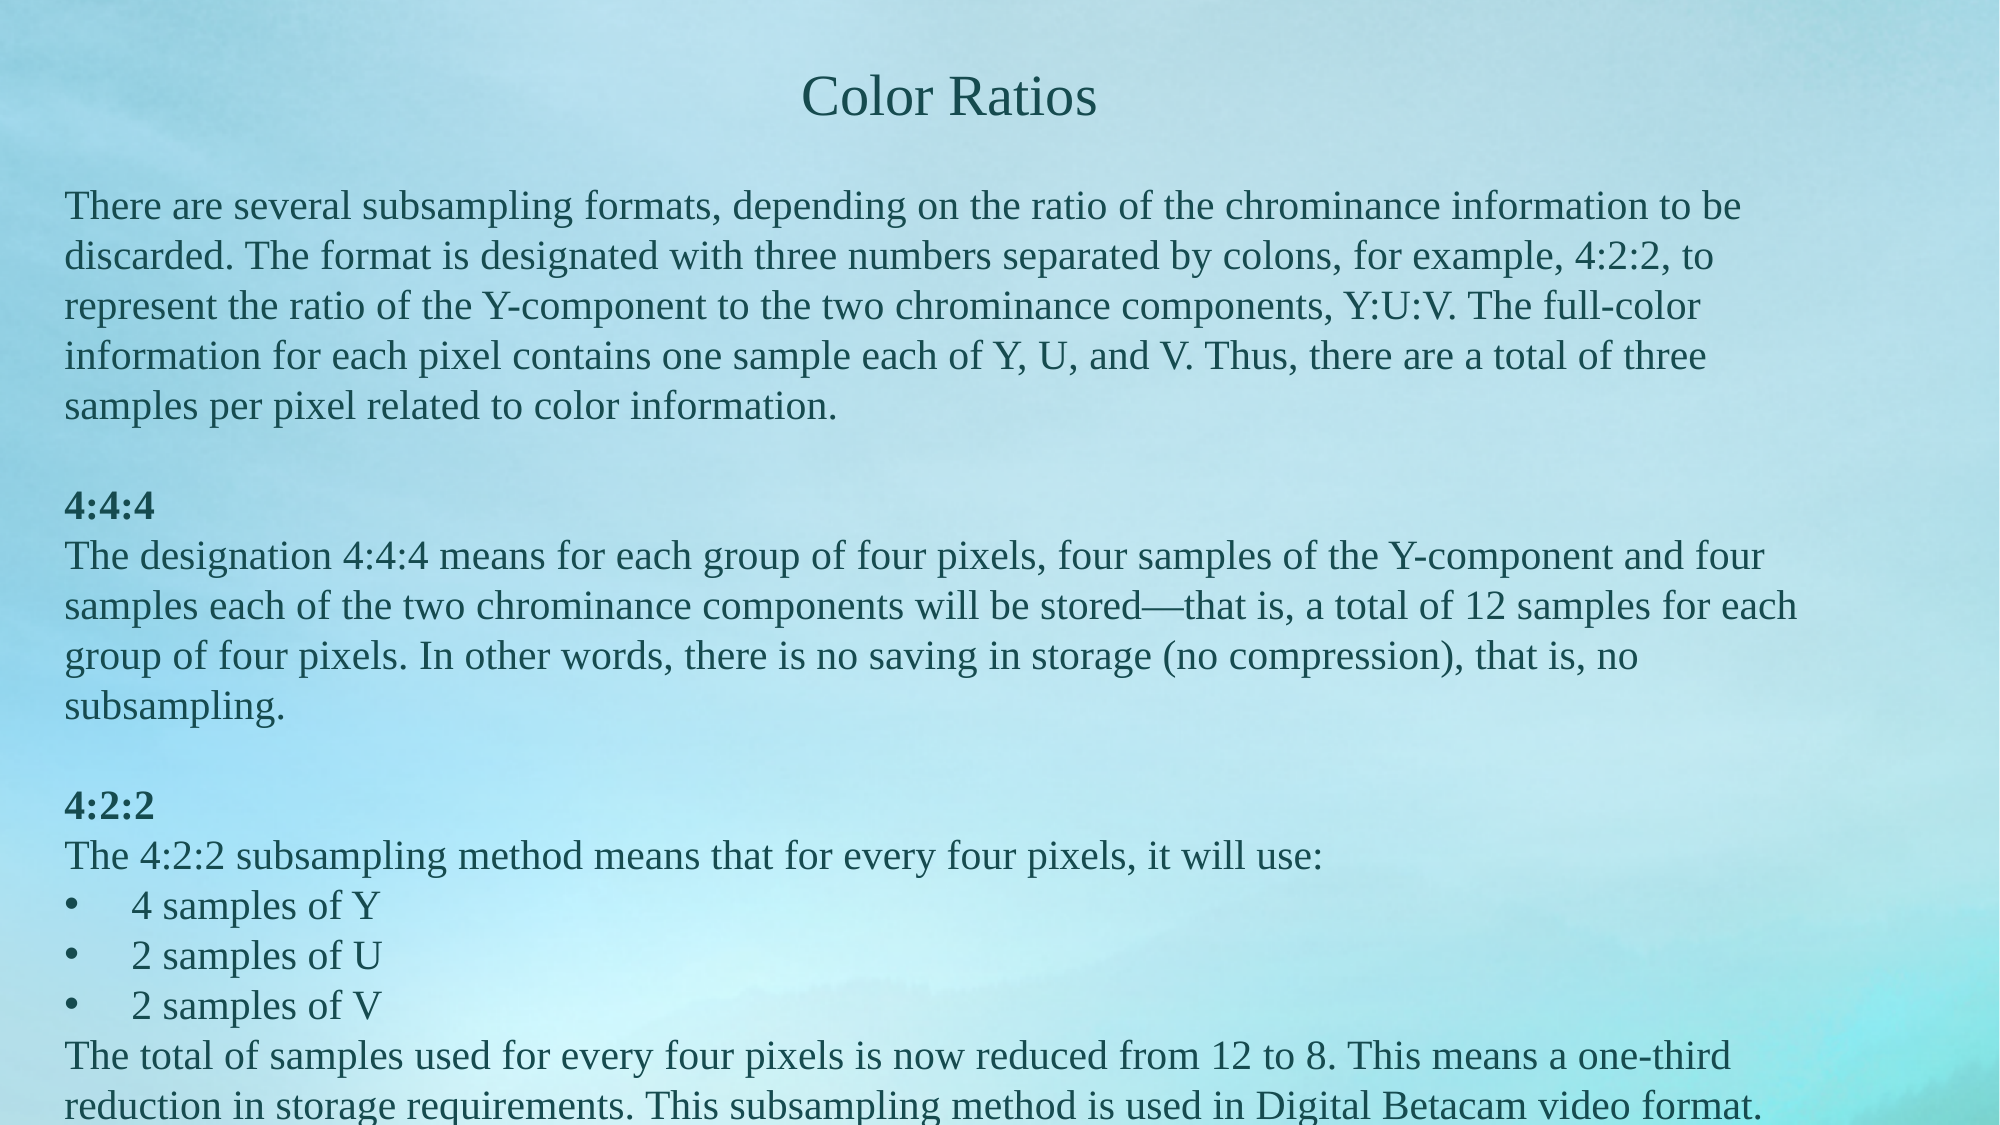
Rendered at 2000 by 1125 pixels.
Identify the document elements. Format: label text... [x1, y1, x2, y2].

text_box Color Ratios There are several subsampling formats, depending on the ratio of the chrominance information to be discarded. The format is designated with three numbers separated by colons, for example, 4:2:2, to represent the ratio of the Y-component to the two chrominance components, Y:U:V. The full-color information for each pixel contains one sample each of Y, U, and V. Thus, there are a total of three samples per pixel related to color information. 4:4:4 The designation 4:4:4 means for each group of four pixels, four samples of the Y-component and four samples each of the two chrominance components will be stored—that is, a total of 12 samples for each group of four pixels. In other words, there is no saving in storage (no compression), that is, no subsampling. 4:2:2 The 4:2:2 subsampling method means that for every four pixels, it will use: 4 samples of Y 2 samples of U 2 samples of V The total of samples used for every four pixels is now reduced from 12 to 8. This means a one-third reduction in storage requirements. This subsampling method is used in Digital Betacam video format. [49, 50, 1850, 1125]
picture [0, 0, 2000, 1125]
